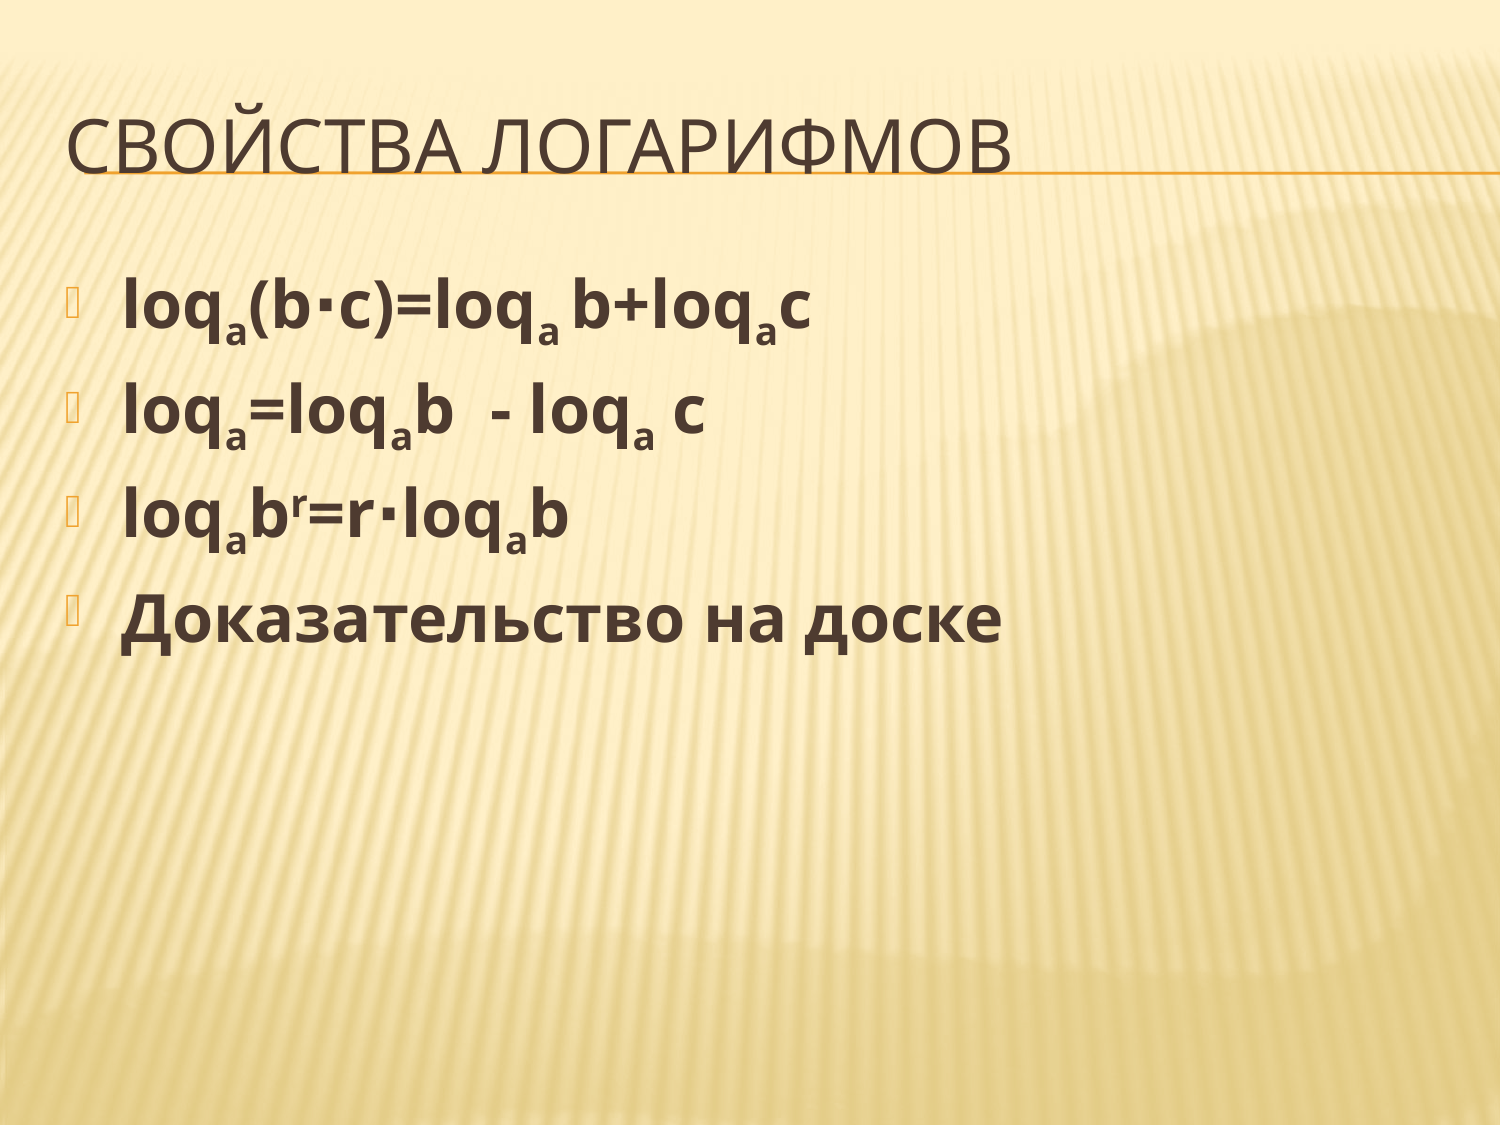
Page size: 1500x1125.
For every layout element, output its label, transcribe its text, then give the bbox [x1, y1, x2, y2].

title Свойства логарифмов [50, 75, 1475, 213]
list loqa(b∙c)=loqa b+loqac loqa=loqab - loqa c loqabr=r∙loqab Доказательство на доске [50, 254, 1475, 998]
